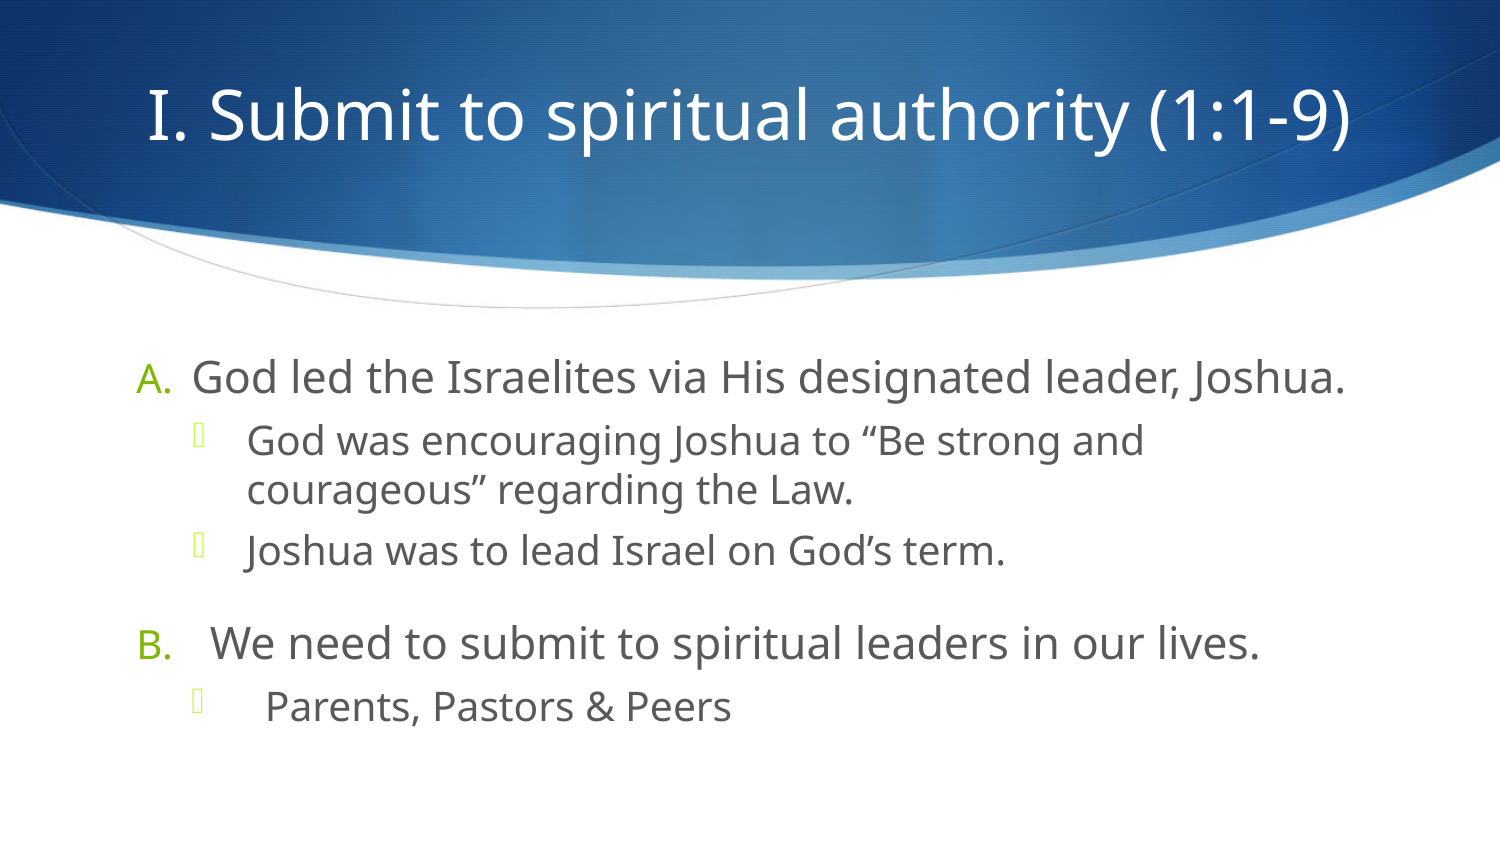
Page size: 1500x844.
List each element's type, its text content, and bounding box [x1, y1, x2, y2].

title I. Submit to spiritual authority (1:1-9) [75, 42, 1425, 184]
list God led the Israelites via His designated leader, Joshua. God was encouraging Joshua to “Be strong and courageous” regarding the Law. Joshua was to lead Israel on God’s term. We need to submit to spiritual leaders in our lives. Parents, Pastors & Peers [121, 340, 1379, 743]
picture [0, 0, 1500, 844]
